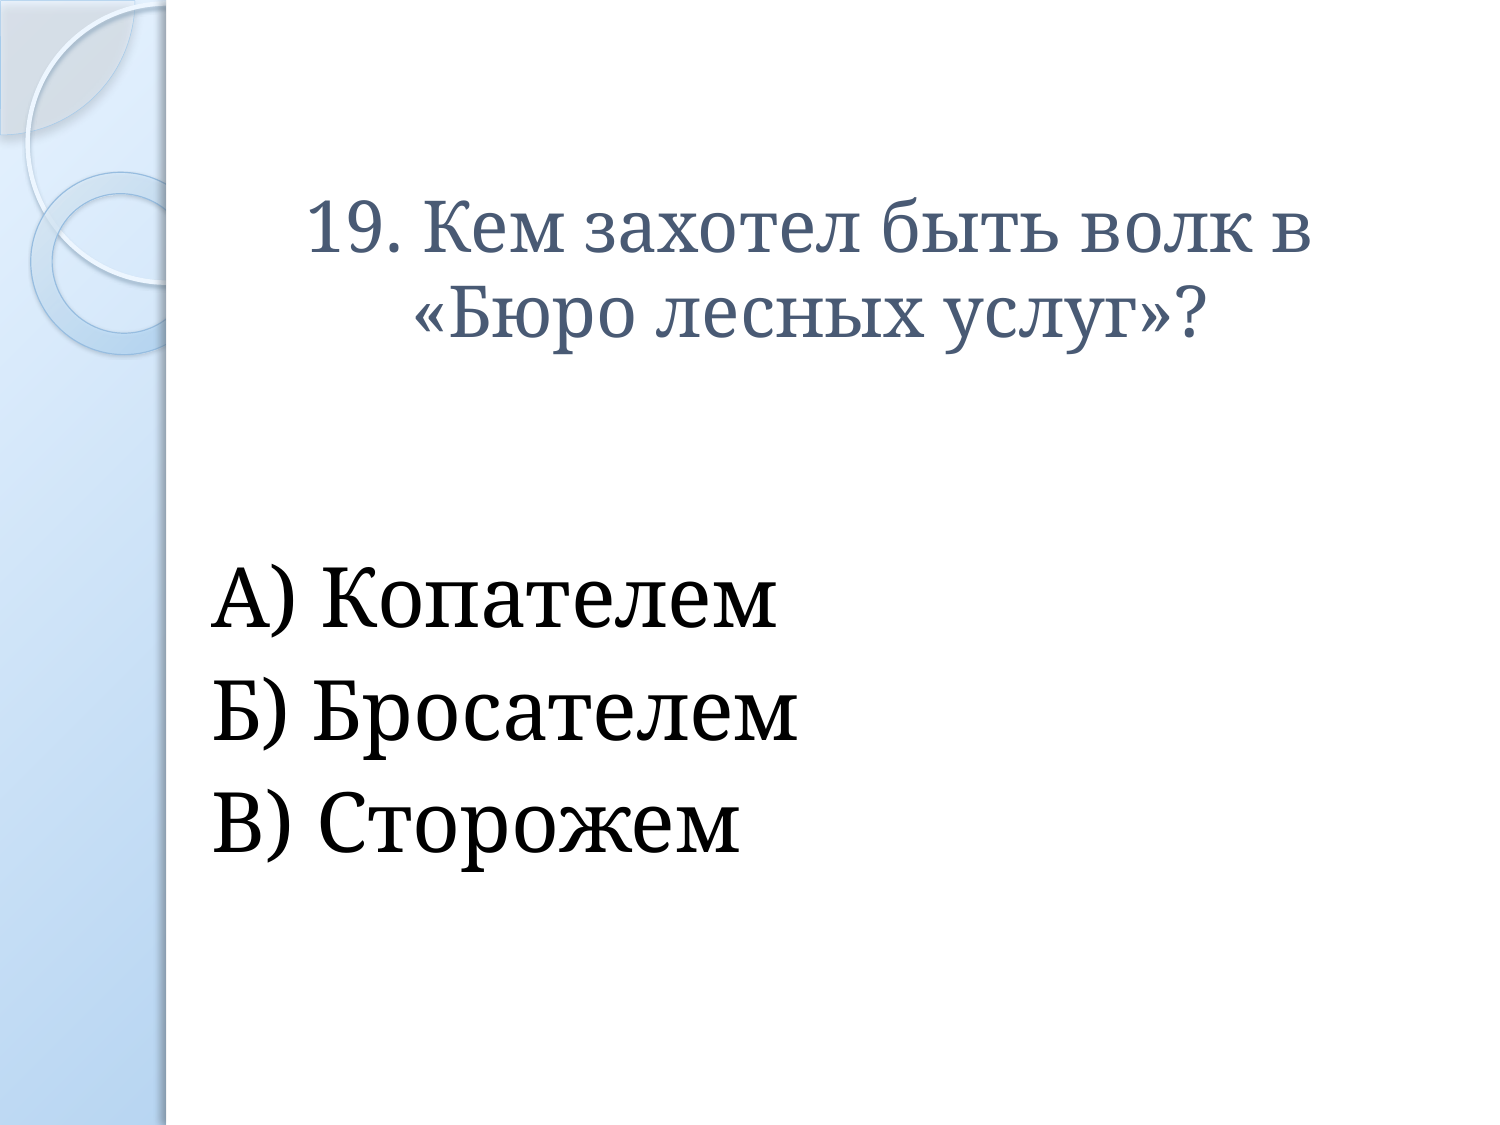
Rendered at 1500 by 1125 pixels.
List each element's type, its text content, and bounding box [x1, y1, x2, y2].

list А) Копателем Б) Бросателем В) Сторожем [183, 444, 1466, 1025]
title 19. Кем захотел быть волк в «Бюро лесных услуг»? [194, 172, 1425, 361]
